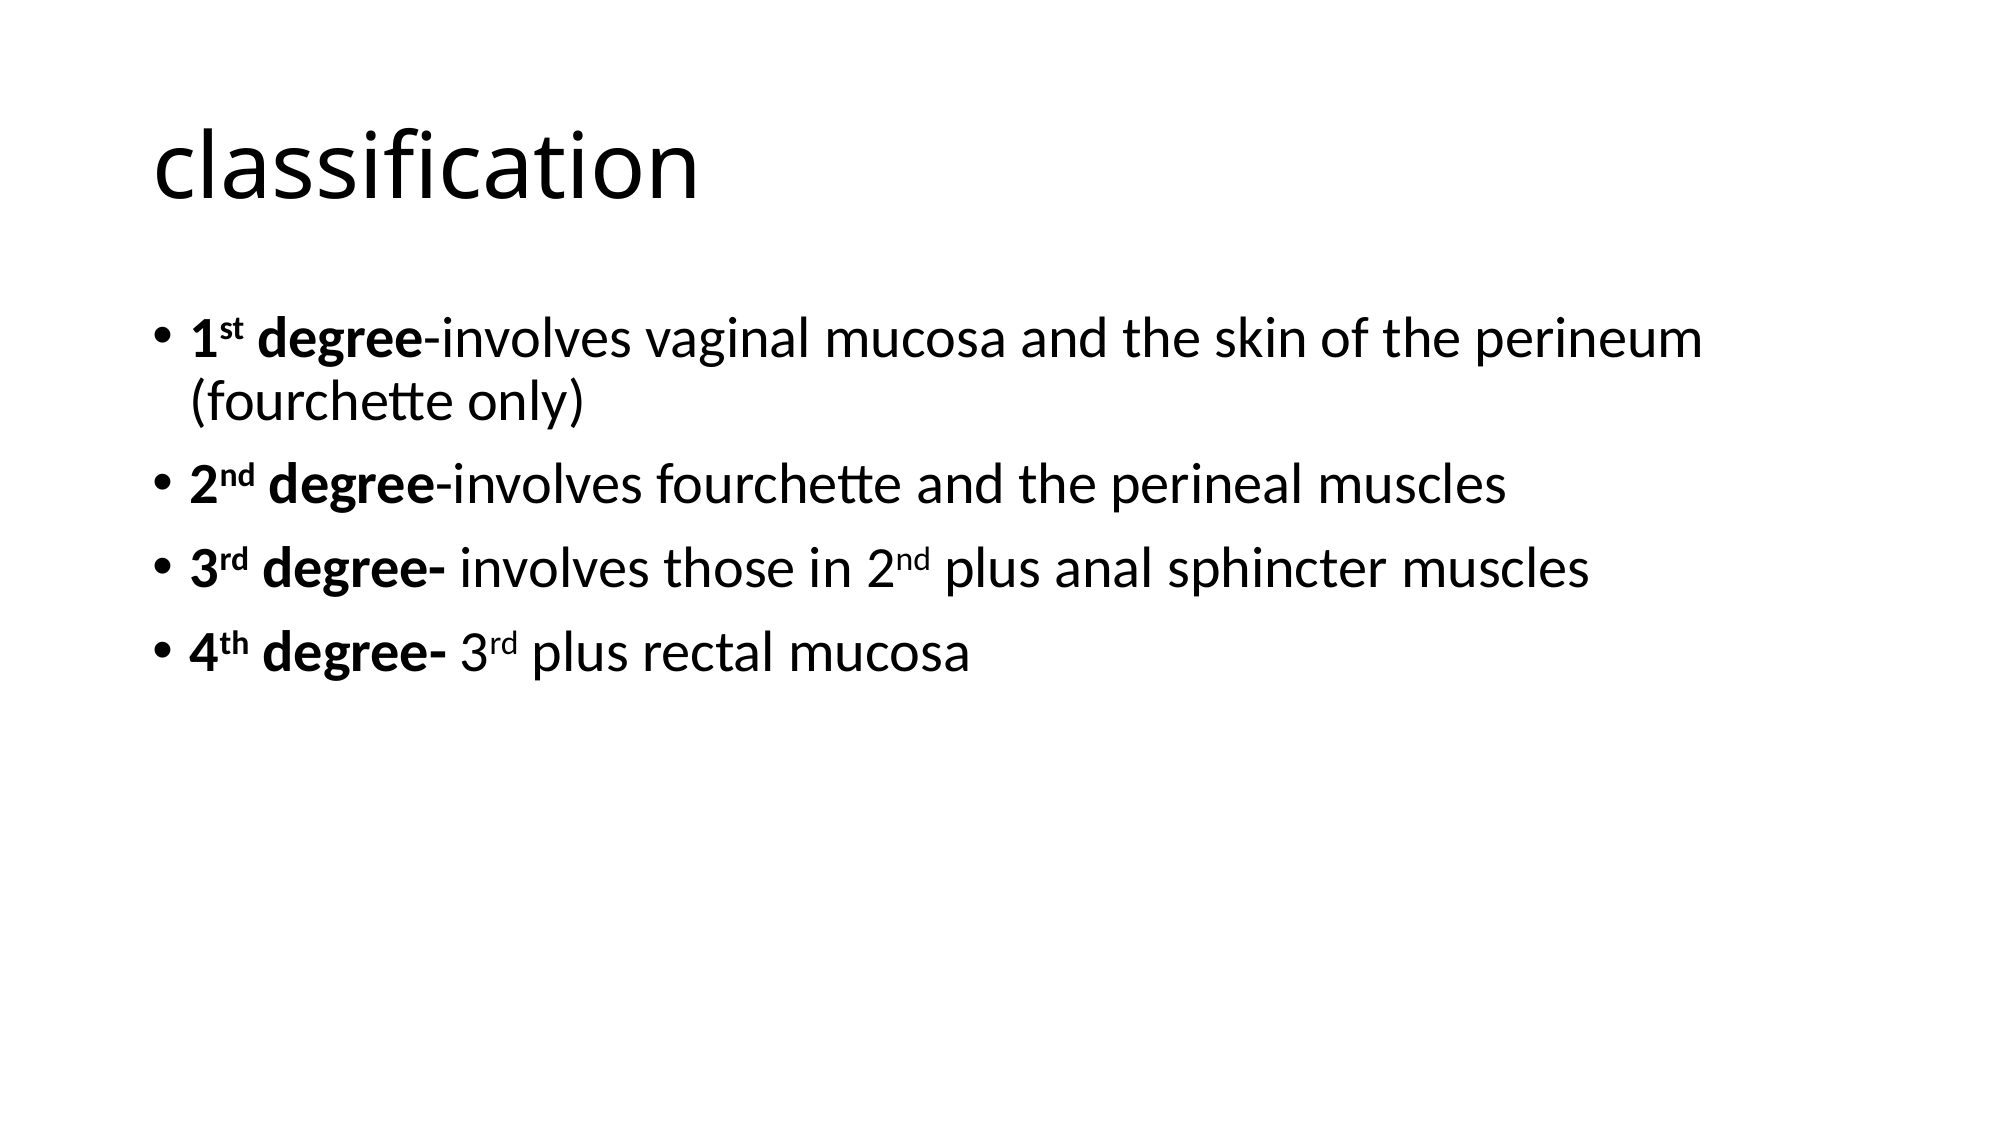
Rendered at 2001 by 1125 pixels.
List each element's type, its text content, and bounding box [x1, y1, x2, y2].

list 1st degree-involves vaginal mucosa and the skin of the perineum (fourchette only) 2nd degree-involves fourchette and the perineal muscles 3rd degree- involves those in 2nd plus anal sphincter muscles 4th degree- 3rd plus rectal mucosa [137, 299, 1863, 1014]
title classification [137, 59, 1863, 278]
